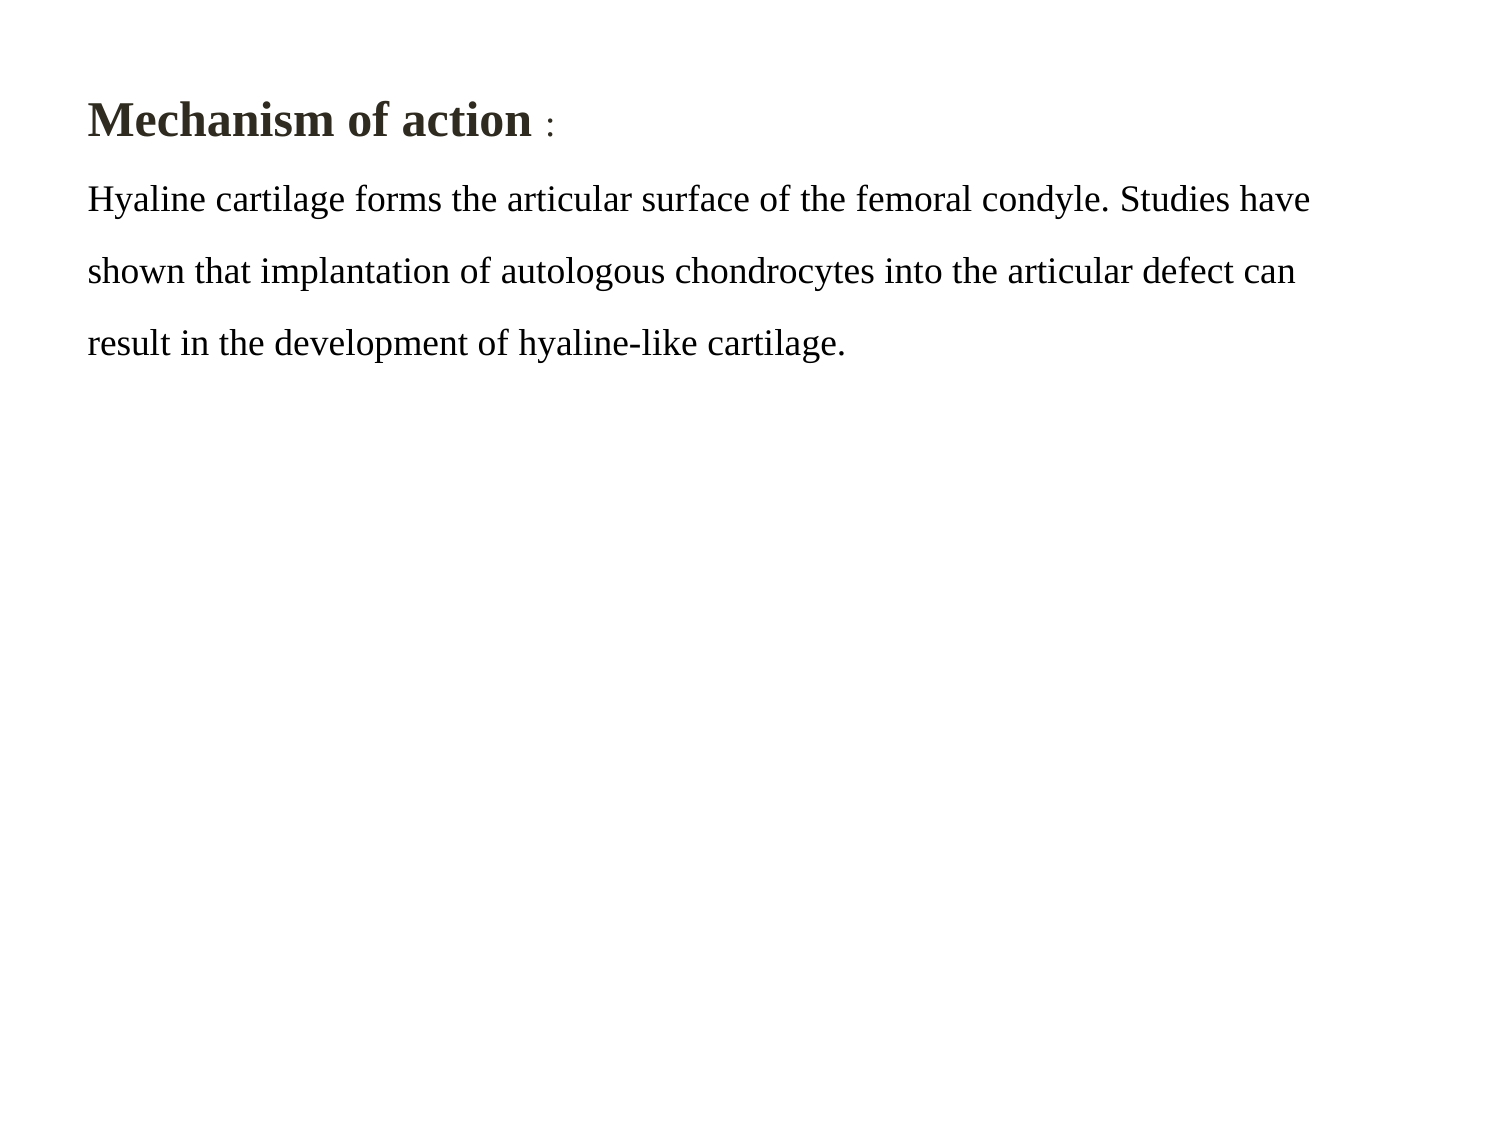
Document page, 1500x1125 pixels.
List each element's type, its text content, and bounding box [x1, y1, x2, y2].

text_box Mechanism of action : Hyaline cartilage forms the articular surface of the femoral condyle. Studies have shown that implantation of autologous chondrocytes into the articular defect can result in the development of hyaline-like cartilage. [72, 46, 1389, 371]
